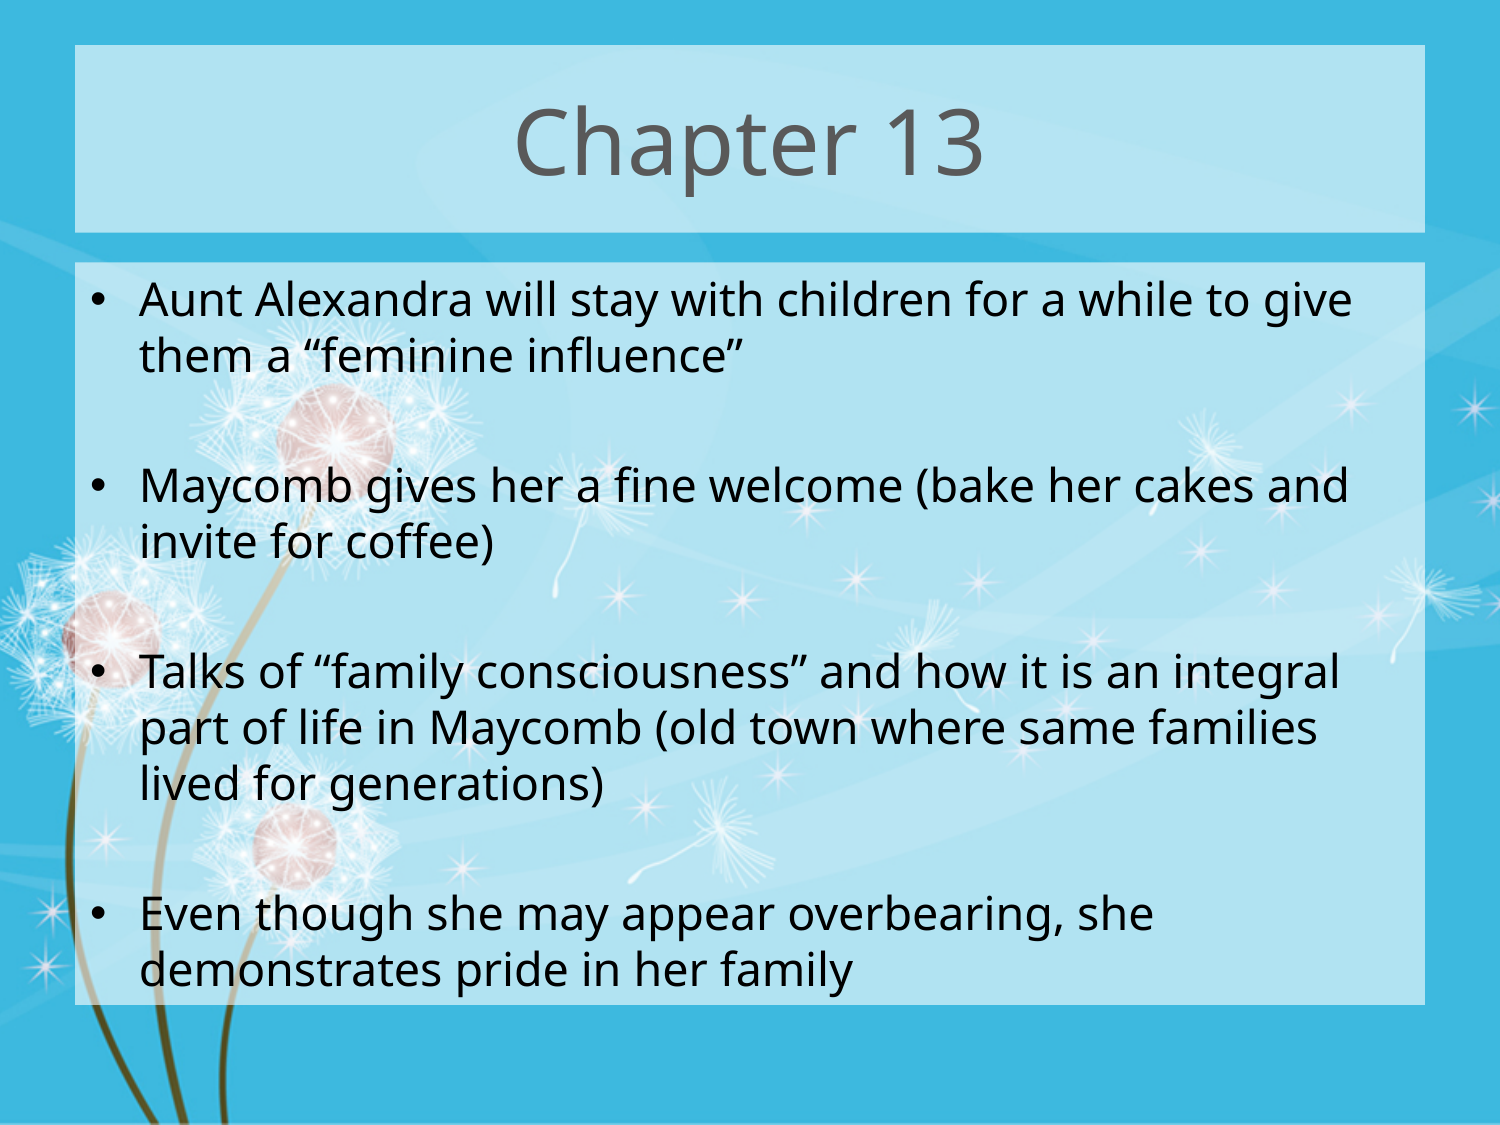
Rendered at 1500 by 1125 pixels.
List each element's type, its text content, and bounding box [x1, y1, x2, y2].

picture [0, 0, 1500, 1125]
list Aunt Alexandra will stay with children for a while to give them a “feminine influence” Maycomb gives her a fine welcome (bake her cakes and invite for coffee) Talks of “family consciousness” and how it is an integral part of life in Maycomb (old town where same families lived for generations) Even though she may appear overbearing, she demonstrates pride in her family [75, 262, 1425, 1005]
title Chapter 13 [75, 45, 1425, 233]
